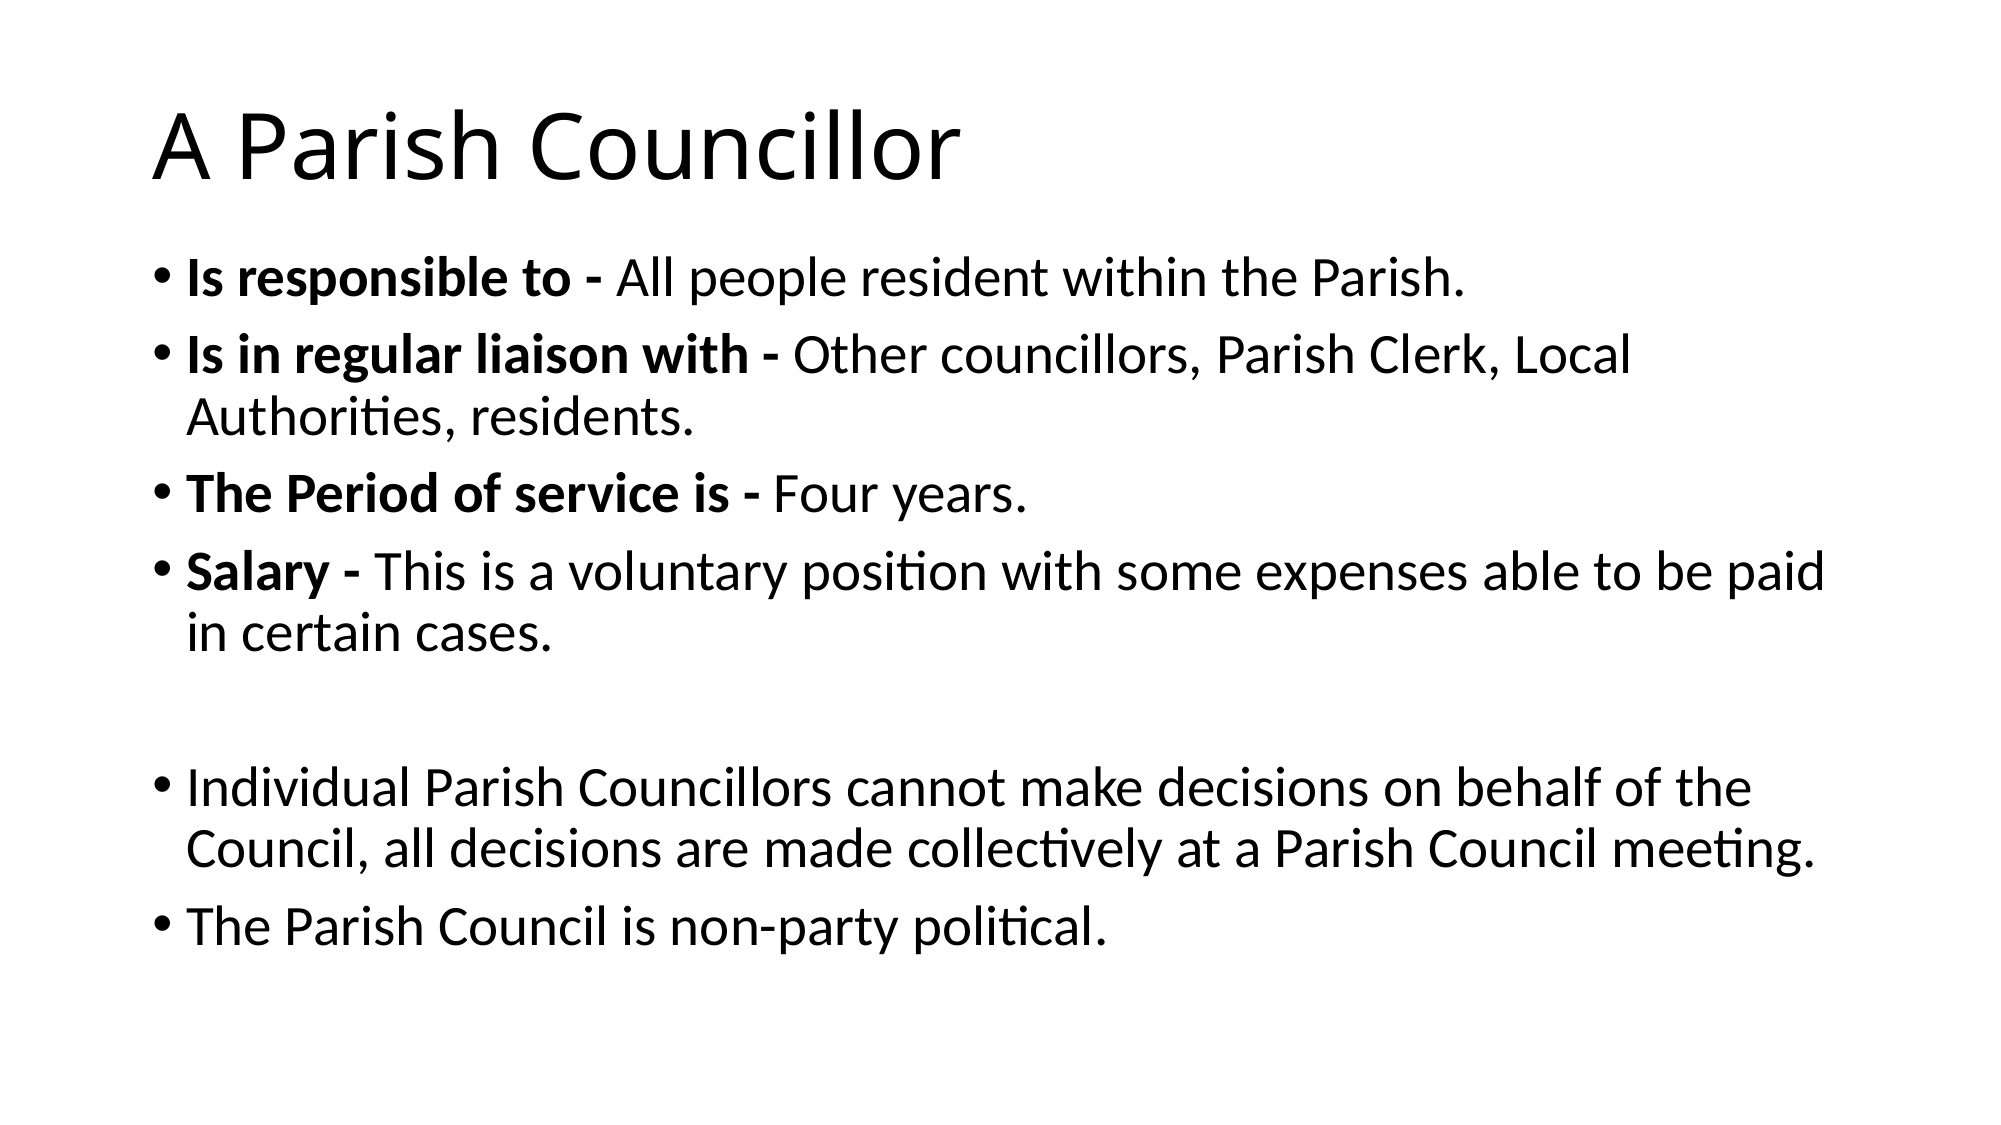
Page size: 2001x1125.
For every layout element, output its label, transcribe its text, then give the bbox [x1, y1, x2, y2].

title A Parish Councillor [137, 59, 1863, 239]
list Is responsible to - All people resident within the Parish. Is in regular liaison with - Other councillors, Parish Clerk, Local Authorities, residents. The Period of service is - Four years. Salary - This is a voluntary position with some expenses able to be paid in certain cases. Individual Parish Councillors cannot make decisions on behalf of the Council, all decisions are made collectively at a Parish Council meeting. The Parish Council is non-party political. [137, 239, 1863, 1014]
